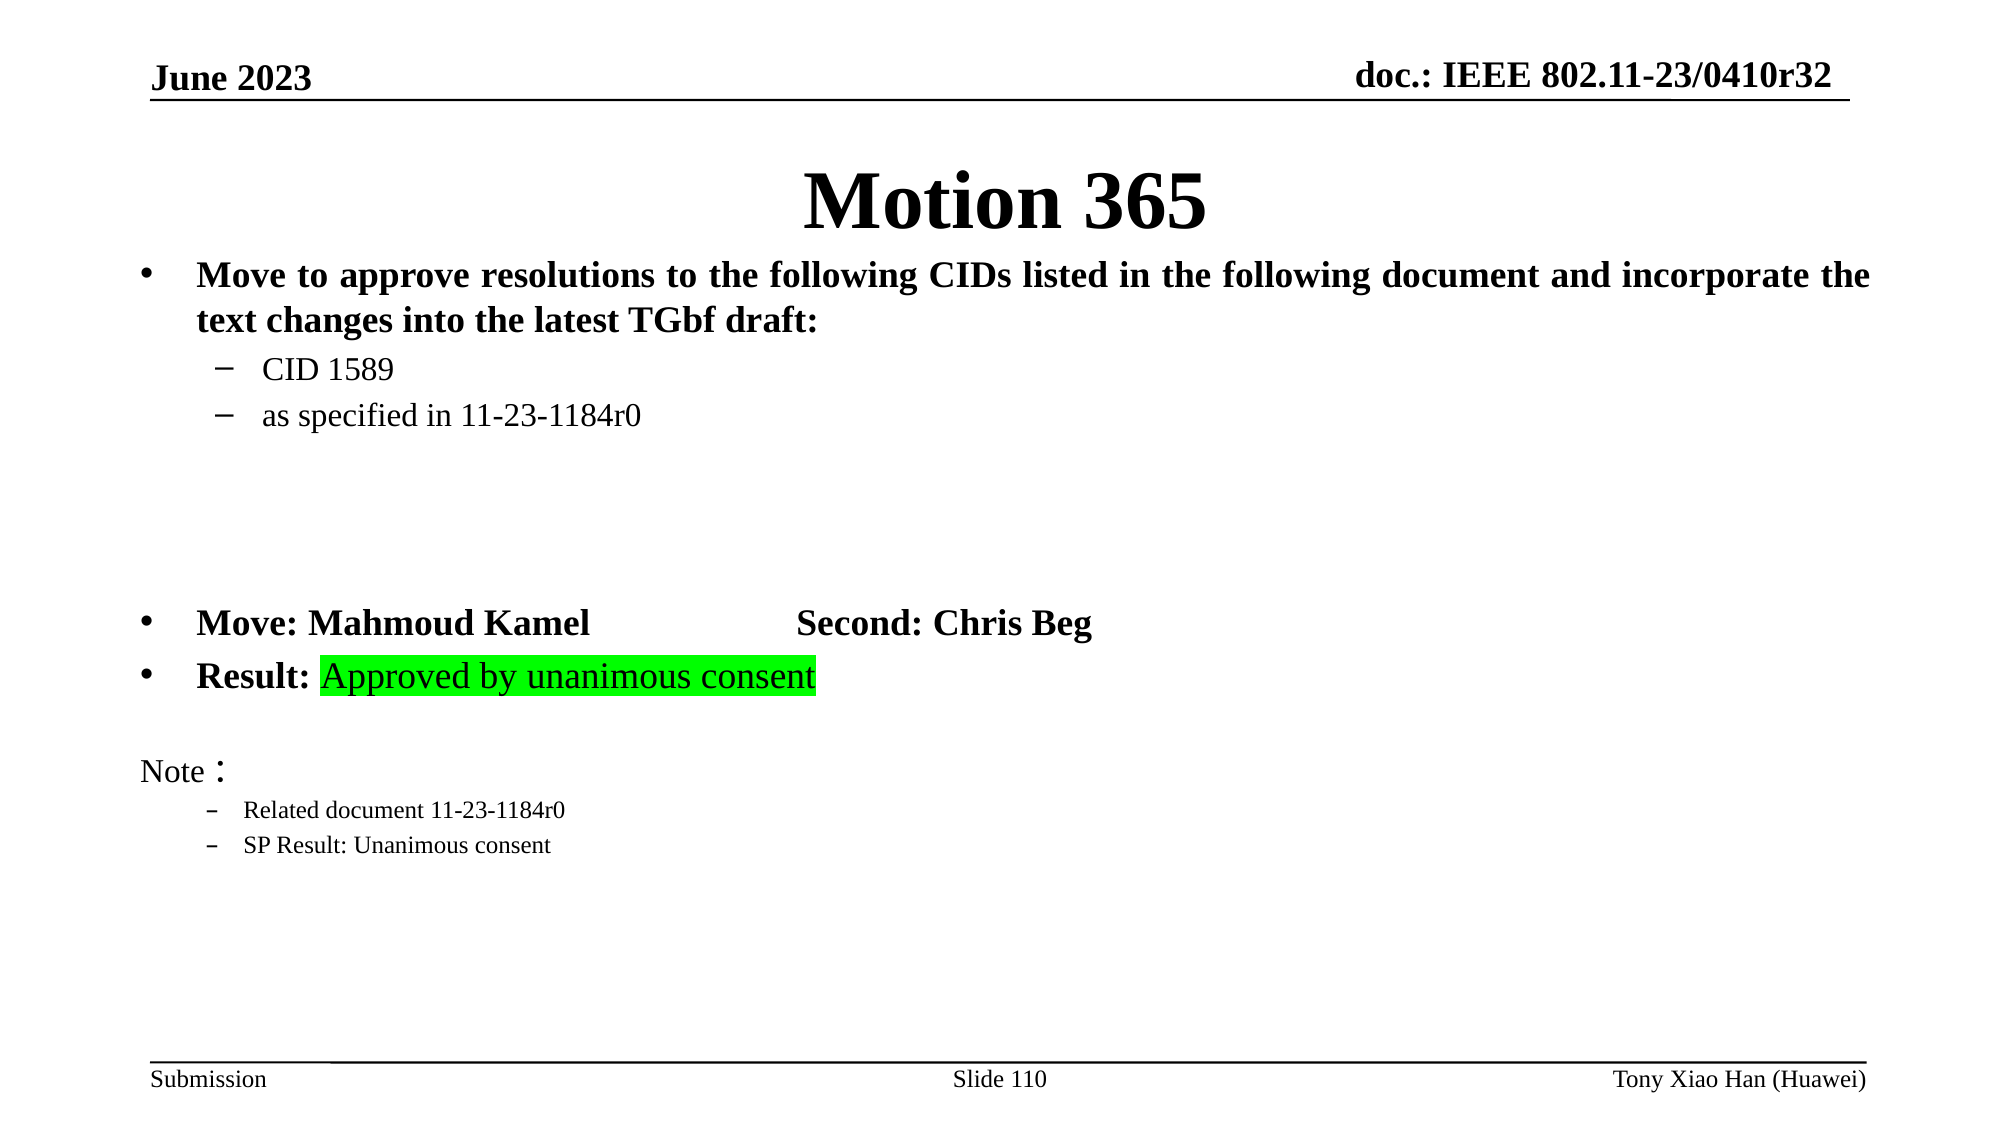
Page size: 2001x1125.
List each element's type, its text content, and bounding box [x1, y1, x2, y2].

text_box Move to approve resolutions to the following CIDs listed in the following document and incorporate the text changes into the latest TGbf draft: CID 1589 as specified in 11-23-1184r0 Move: Mahmoud Kamel Second: Chris Beg Result: Approved by unanimous consent Note： Related document 11-23-1184r0 SP Result: Unanimous consent [125, 212, 1888, 900]
text_box Motion 365 [368, 137, 1644, 212]
